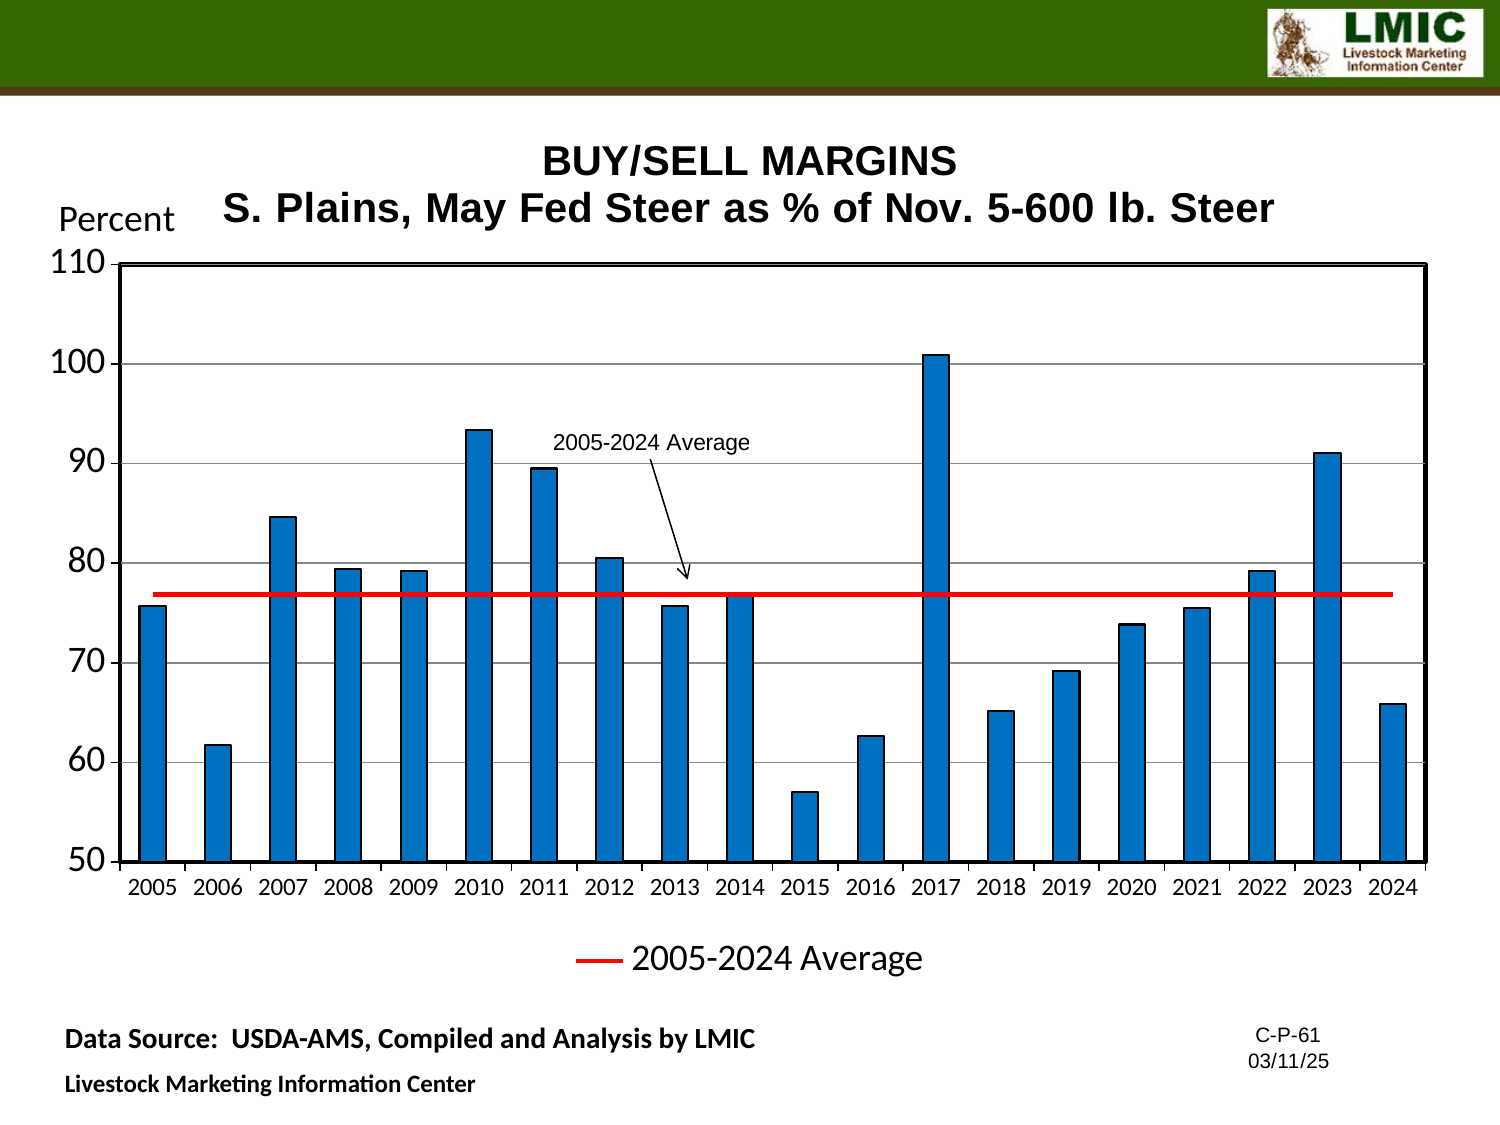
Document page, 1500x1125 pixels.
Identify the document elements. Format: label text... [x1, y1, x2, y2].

text_box Data Source: USDA-AMS, Compiled and Analysis by LMIC Livestock Marketing Information Center [50, 1012, 911, 1105]
picture [0, 0, 1500, 1125]
chart [24, 99, 1476, 988]
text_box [649, 458, 688, 580]
